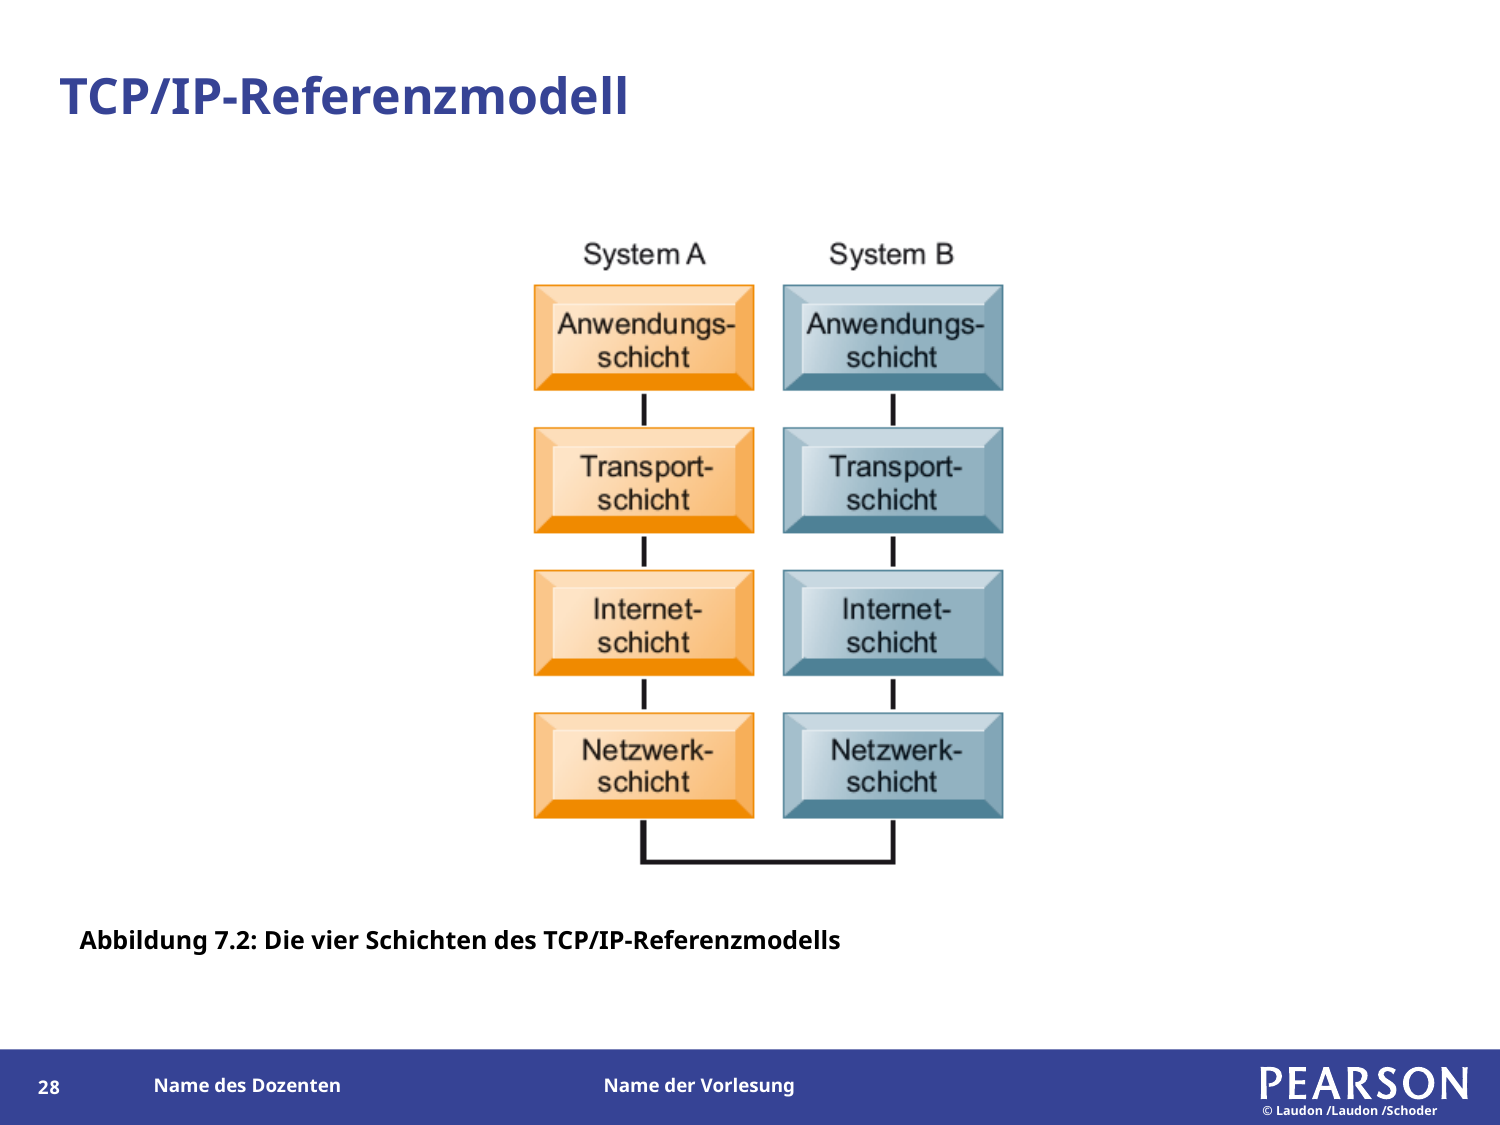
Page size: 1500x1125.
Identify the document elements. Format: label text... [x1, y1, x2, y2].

text_box Abbildung 7.2: Die vier Schichten des TCP/IP-Referenzmodells [64, 916, 1022, 964]
slide_number 27 [22, 1067, 136, 1098]
picture [466, 231, 1056, 887]
title TCP/IP-Referenzmodell [59, 64, 1410, 213]
